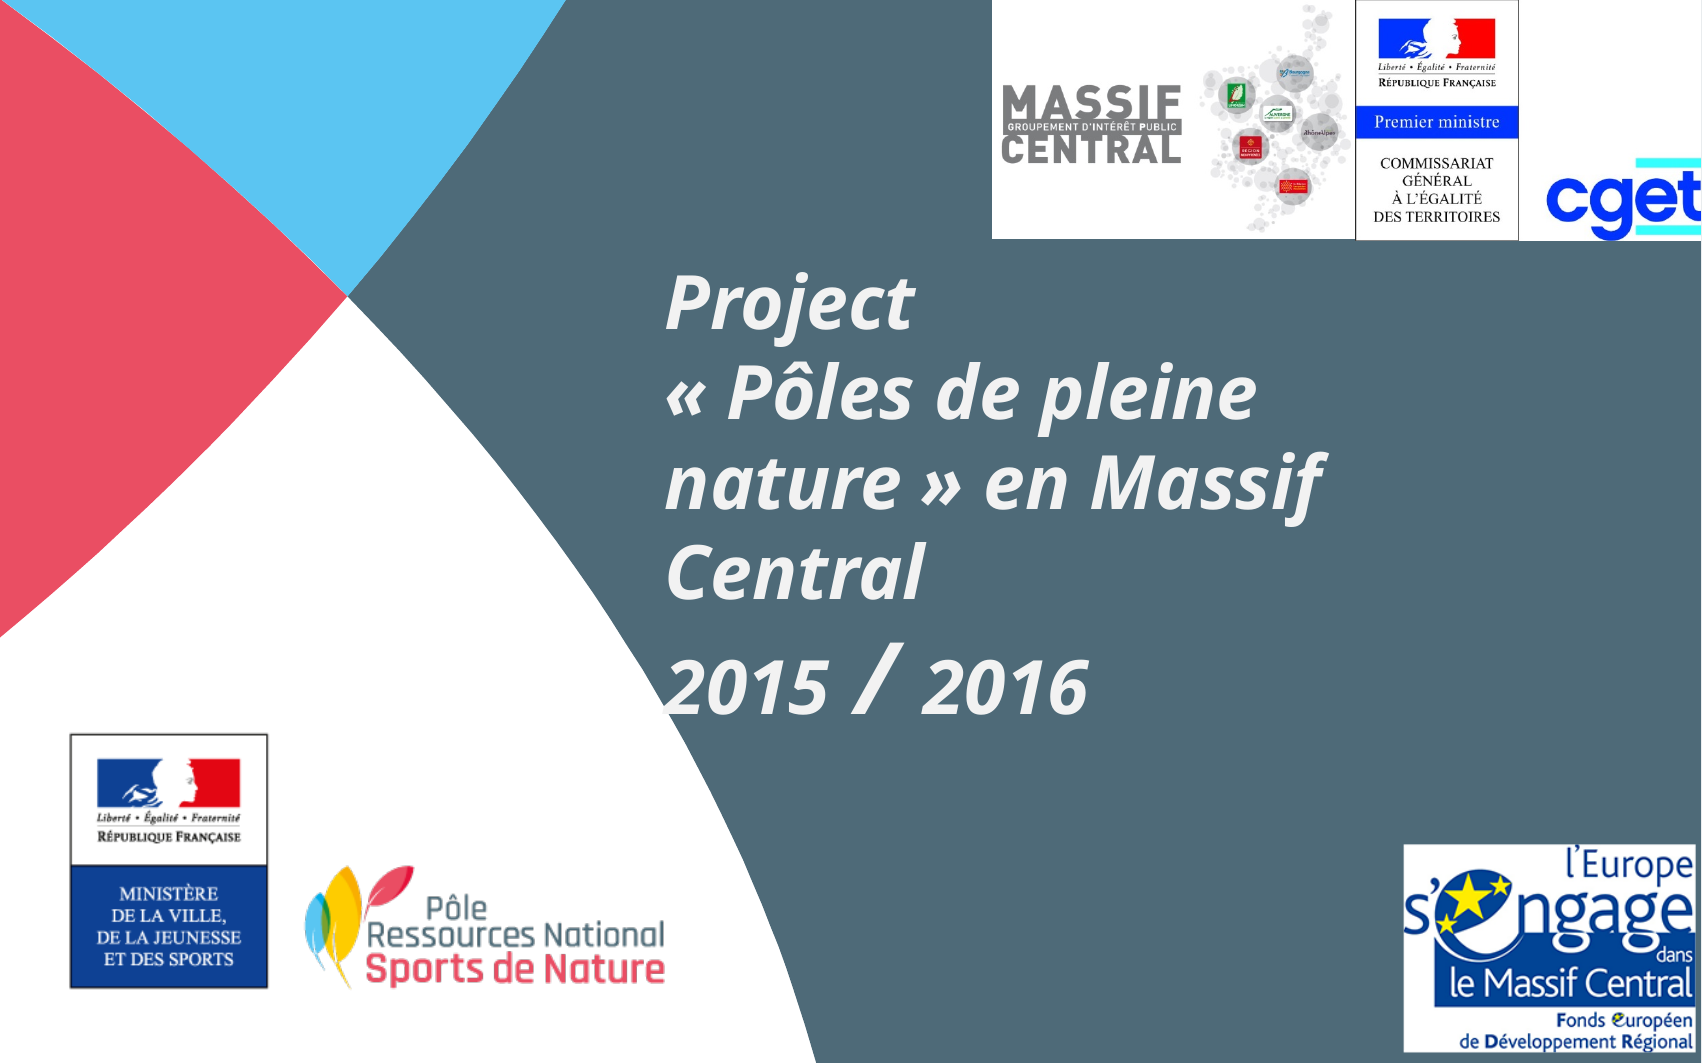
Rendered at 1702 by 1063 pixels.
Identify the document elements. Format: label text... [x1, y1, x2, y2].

picture [1369, 767, 1701, 1063]
picture [47, 702, 697, 1016]
title Project « Pôles de pleine nature » en Massif Central 2015 / 2016 [649, 212, 1574, 742]
picture [992, 0, 1701, 241]
